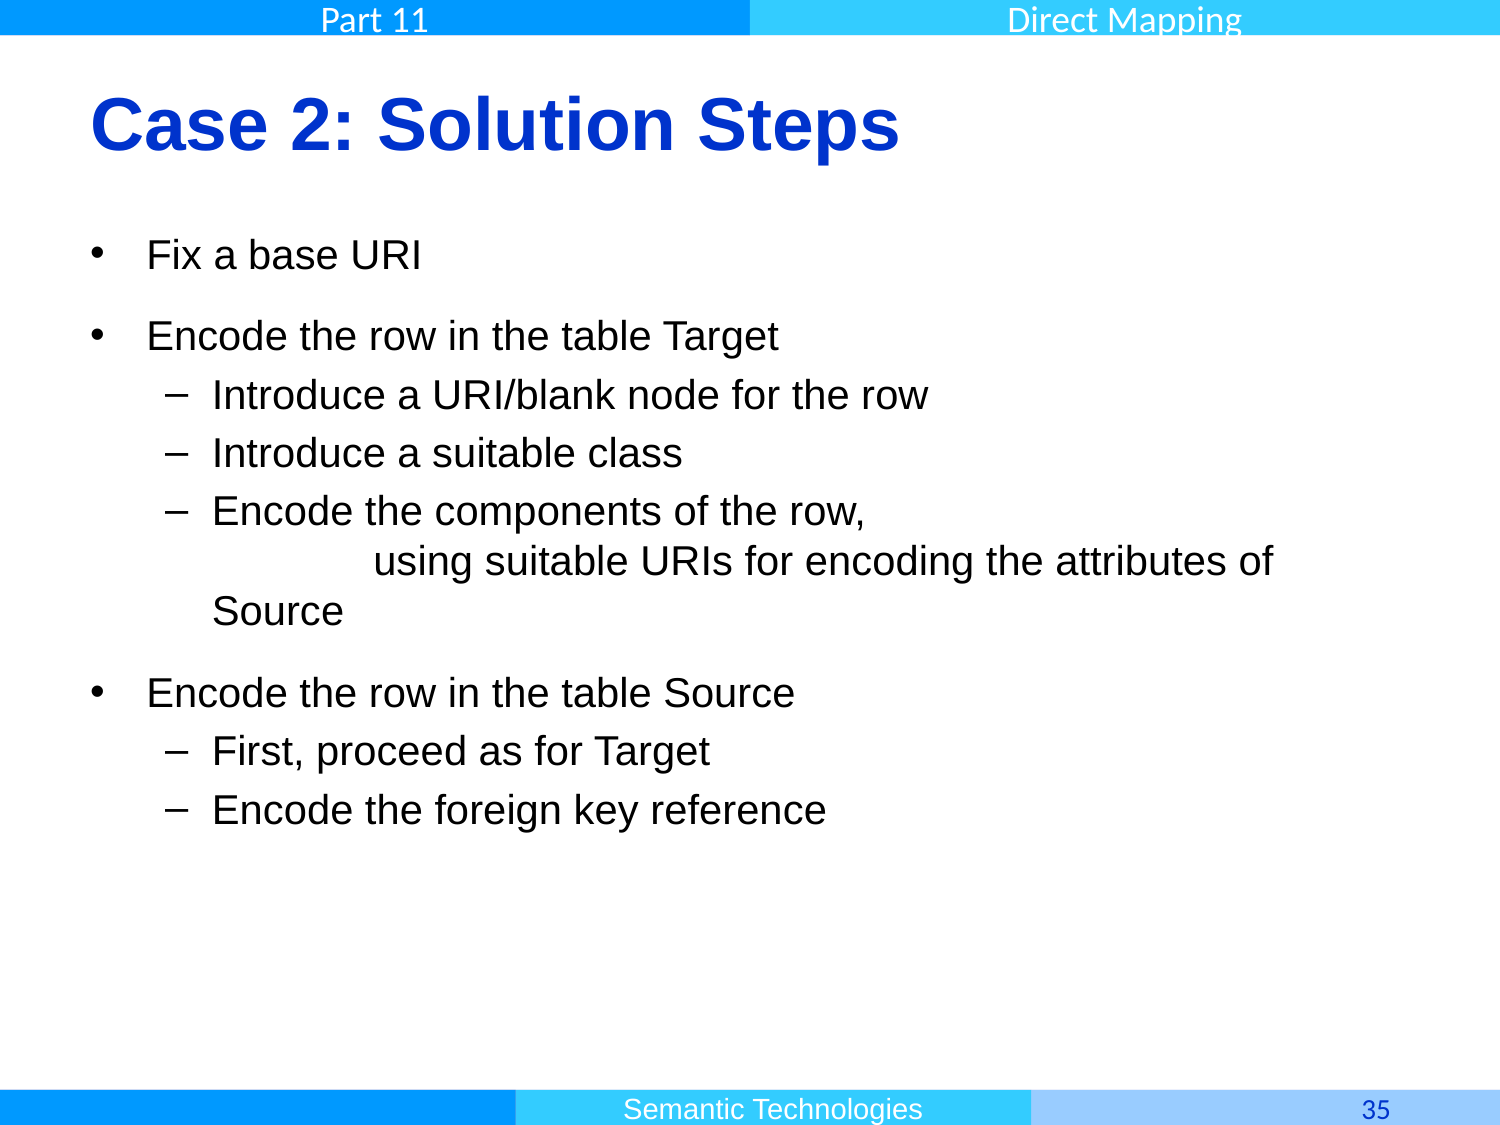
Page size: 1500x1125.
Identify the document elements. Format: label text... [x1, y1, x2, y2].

title Case 2: Solution Steps [75, 45, 1425, 197]
list Fix a base URI Encode the row in the table Target Introduce a URI/blank node for the row Introduce a suitable class Encode the components of the row, using suitable URIs for encoding the attributes of Source Encode the row in the table Source First, proceed as for Target Encode the foreign key reference [75, 220, 1425, 1005]
